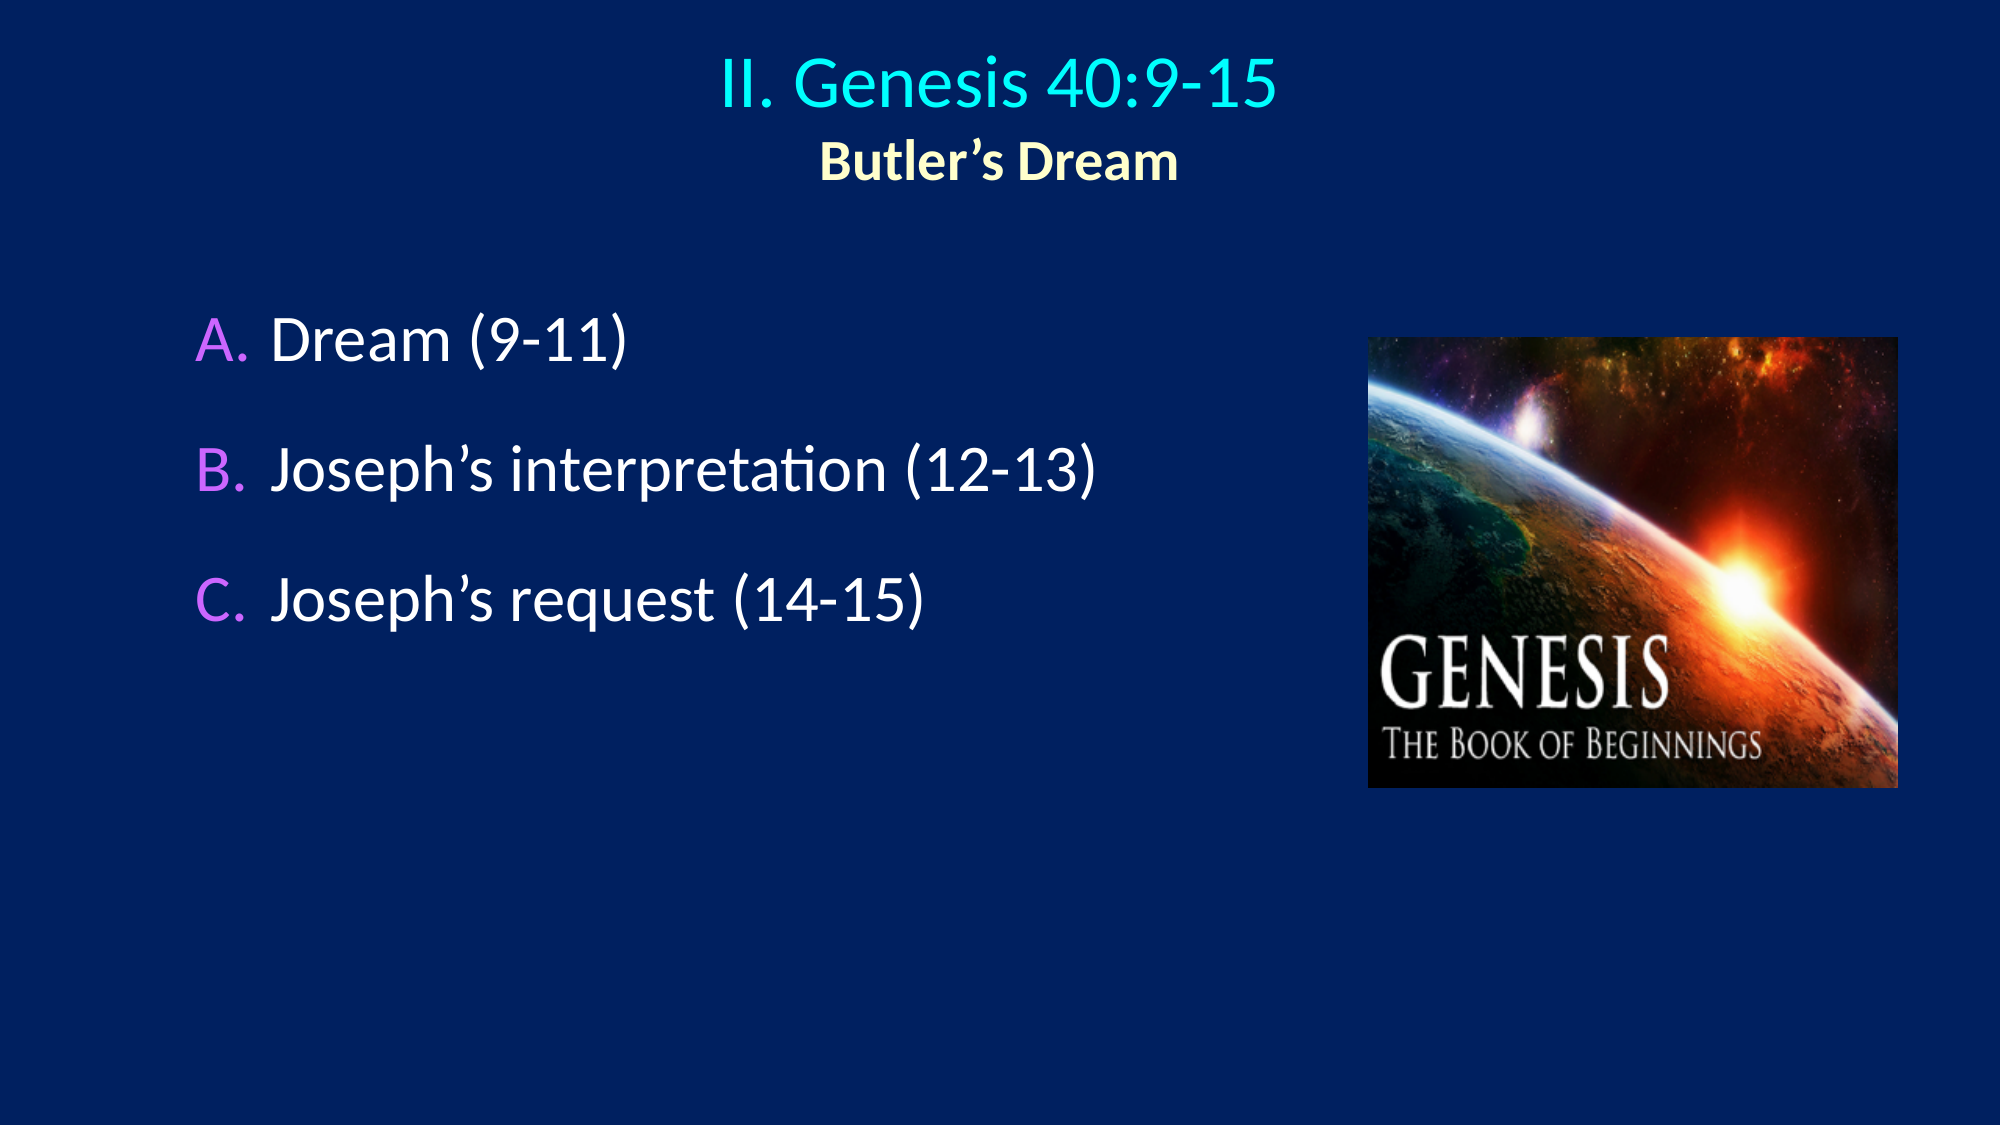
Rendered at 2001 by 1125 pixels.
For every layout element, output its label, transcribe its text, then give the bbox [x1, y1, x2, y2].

list Dream (9-11) Joseph’s interpretation (12-13) Joseph’s request (14-15) [180, 287, 1369, 1051]
picture [1367, 337, 1898, 788]
title II. Genesis 40:9-15 Butler’s Dream [535, 37, 1464, 188]
